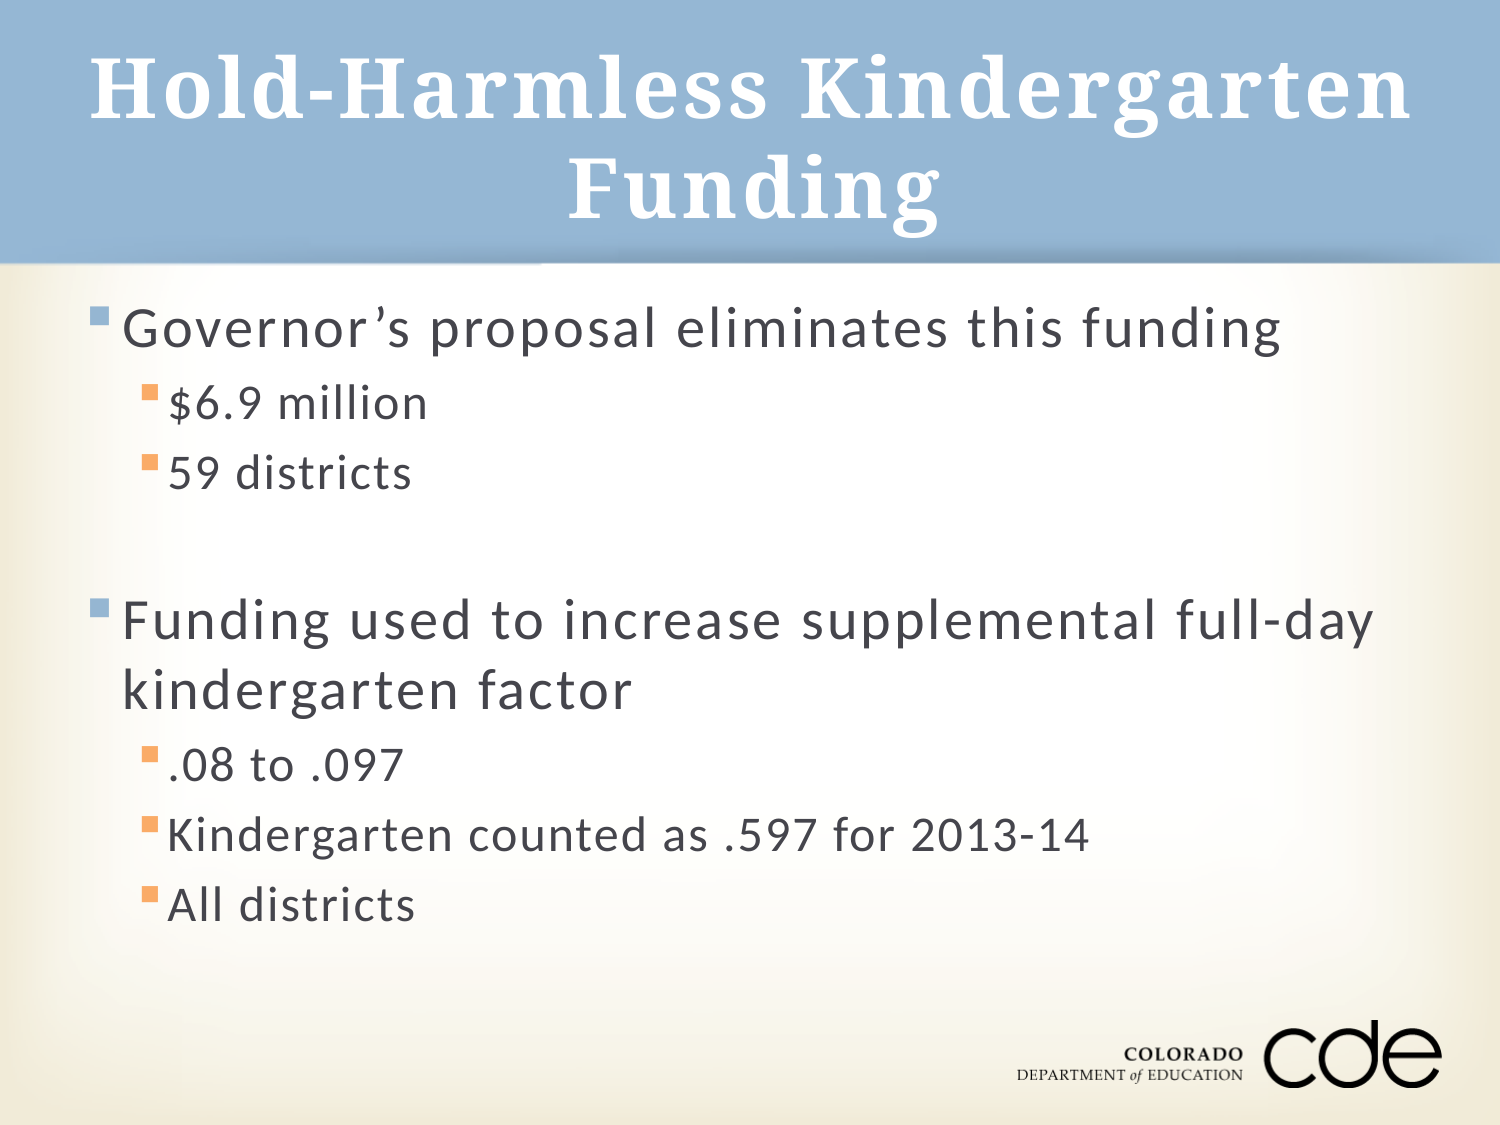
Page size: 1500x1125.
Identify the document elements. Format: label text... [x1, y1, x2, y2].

picture [0, 0, 1500, 1125]
title Hold-Harmless Kindergarten Funding [22, 22, 1485, 248]
list Governor’s proposal eliminates this funding $6.9 million 59 districts Funding used to increase supplemental full-day kindergarten factor .08 to .097 Kindergarten counted as .597 for 2013-14 All districts [62, 281, 1442, 1005]
